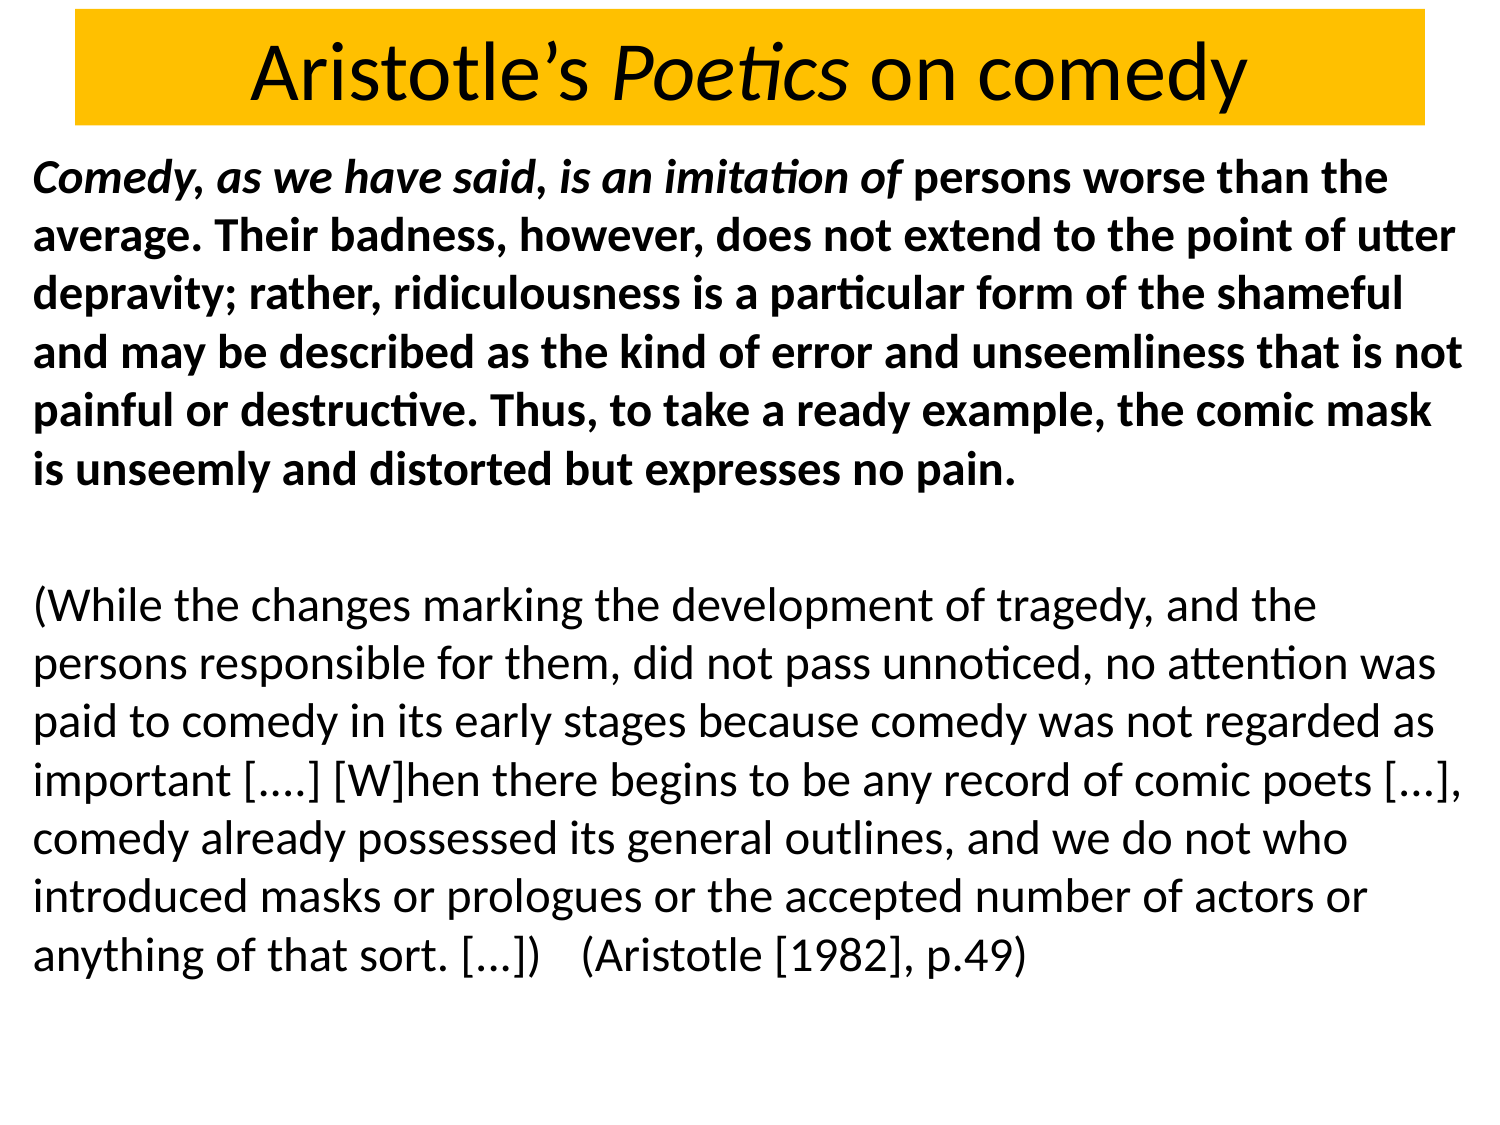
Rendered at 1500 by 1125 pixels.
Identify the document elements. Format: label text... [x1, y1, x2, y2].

list Comedy, as we have said, is an imitation of persons worse than the average. Their badness, however, does not extend to the point of utter depravity; rather, ridiculousness is a particular form of the shameful and may be described as the kind of error and unseemliness that is not painful or destructive. Thus, to take a ready example, the comic mask is unseemly and distorted but expresses no pain. (While the changes marking the development of tragedy, and the persons responsible for them, did not pass unnoticed, no attention was paid to comedy in its early stages because comedy was not regarded as important [....] [W]hen there begins to be any record of comic poets [...], comedy already possessed its general outlines, and we do not who introduced masks or prologues or the accepted number of actors or anything of that sort. [...]) (Aristotle [1982], p.49) [17, 137, 1489, 1071]
title Aristotle’s Poetics on comedy [75, 8, 1425, 126]
